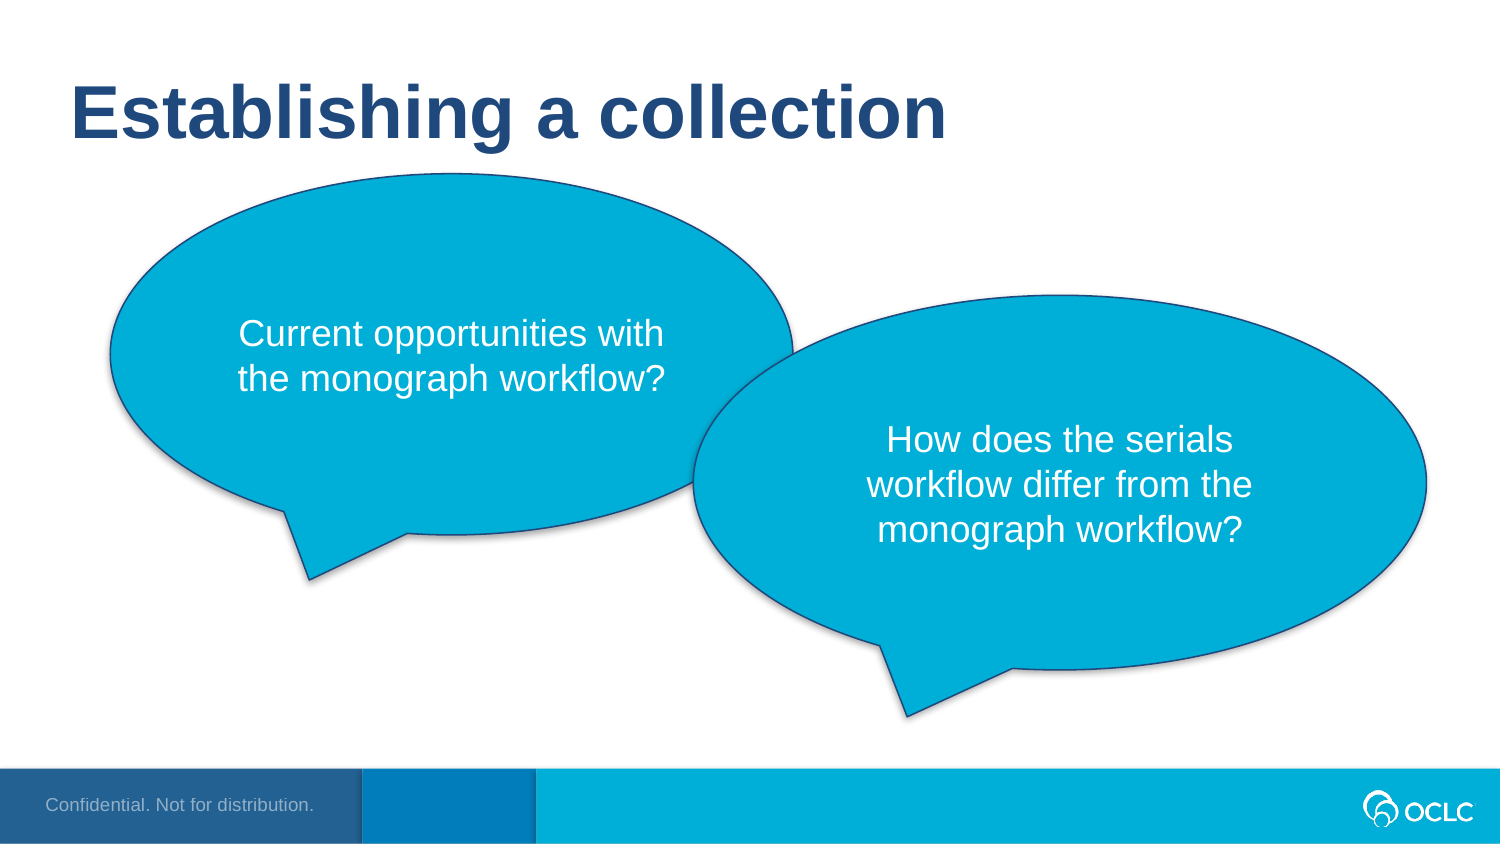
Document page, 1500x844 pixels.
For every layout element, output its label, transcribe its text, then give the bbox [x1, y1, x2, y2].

list Establishing a collection [55, 56, 1441, 169]
text_box Current opportunities with the monograph workflow? [109, 172, 794, 581]
text_box How does the serials workflow differ from the monograph workflow? [692, 294, 1428, 718]
